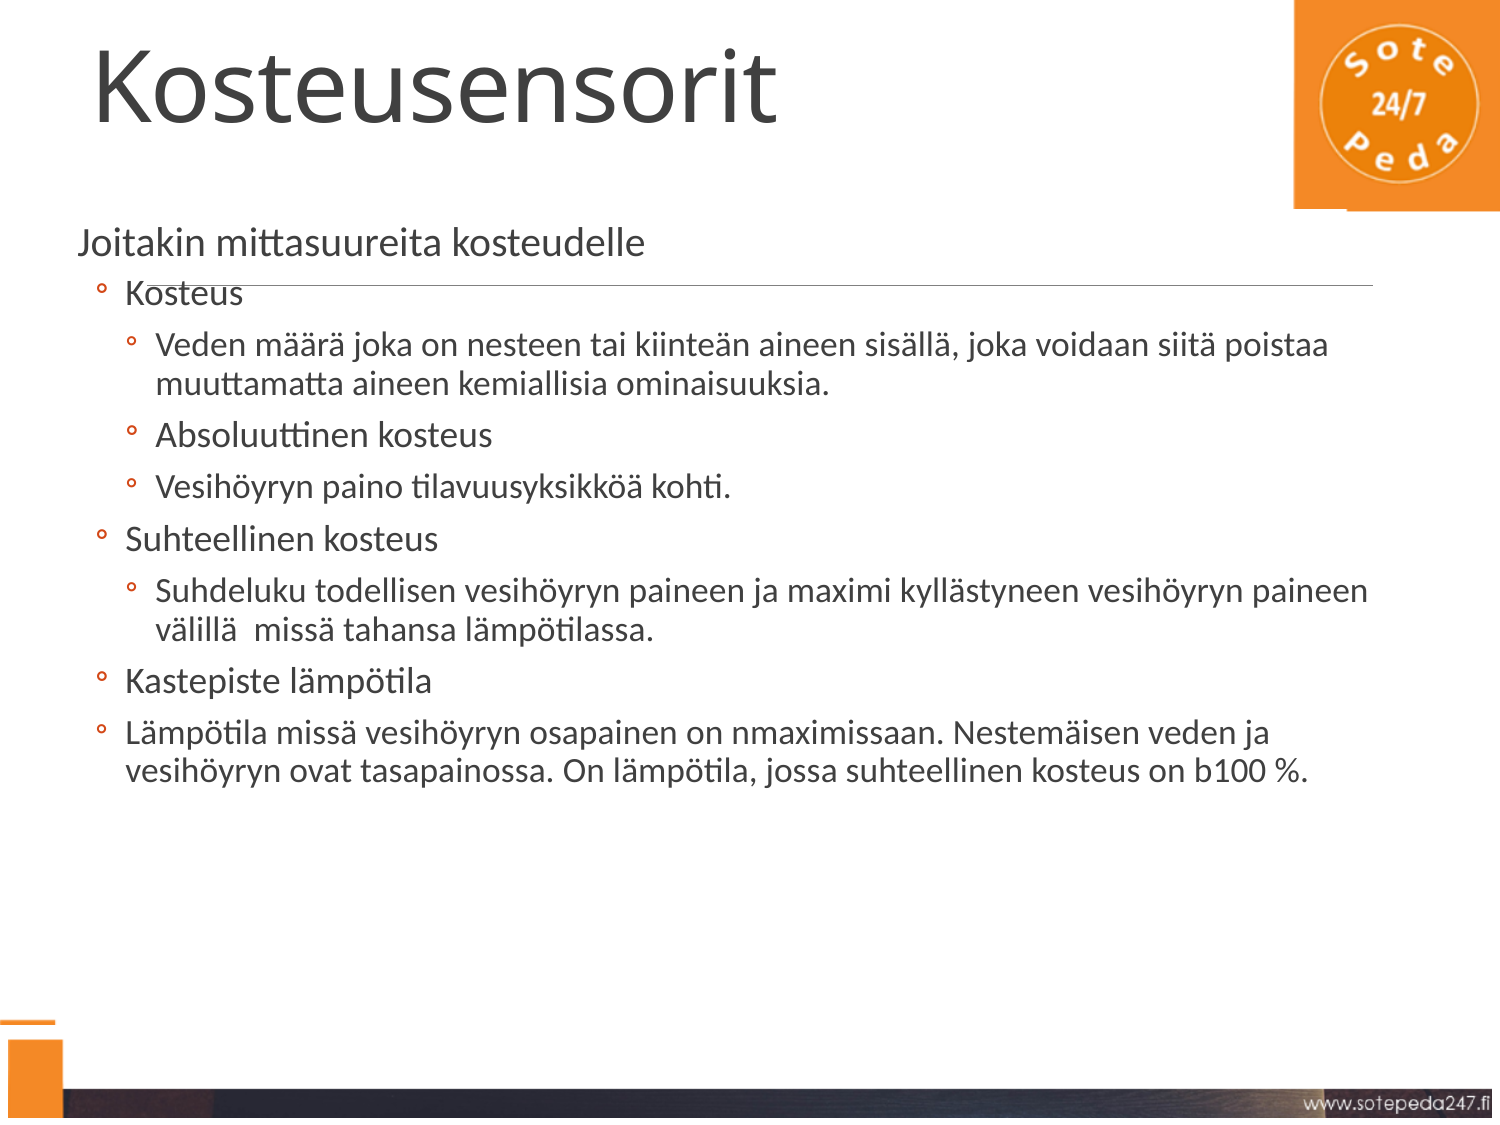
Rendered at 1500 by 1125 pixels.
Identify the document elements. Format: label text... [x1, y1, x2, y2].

picture [0, 0, 1500, 1125]
list Joitakin mittasuureita kosteudelle Kosteus Veden määrä joka on nesteen tai kiinteän aineen sisällä, joka voidaan siitä poistaa muuttamatta aineen kemiallisia ominaisuuksia. Absoluuttinen kosteus Vesihöyryn paino tilavuusyksikköä kohti. Suhteellinen kosteus Suhdeluku todellisen vesihöyryn paineen ja maximi kyllästyneen vesihöyryn paineen välillä missä tahansa lämpötilassa. Kastepiste lämpötila Lämpötila missä vesihöyryn osapainen on nmaximissaan. Nestemäisen veden ja vesihöyryn ovat tasapainossa. On lämpötila, jossa suhteellinen kosteus on b100 %. [62, 212, 1413, 1013]
title Kosteusensorit [75, 0, 1291, 150]
